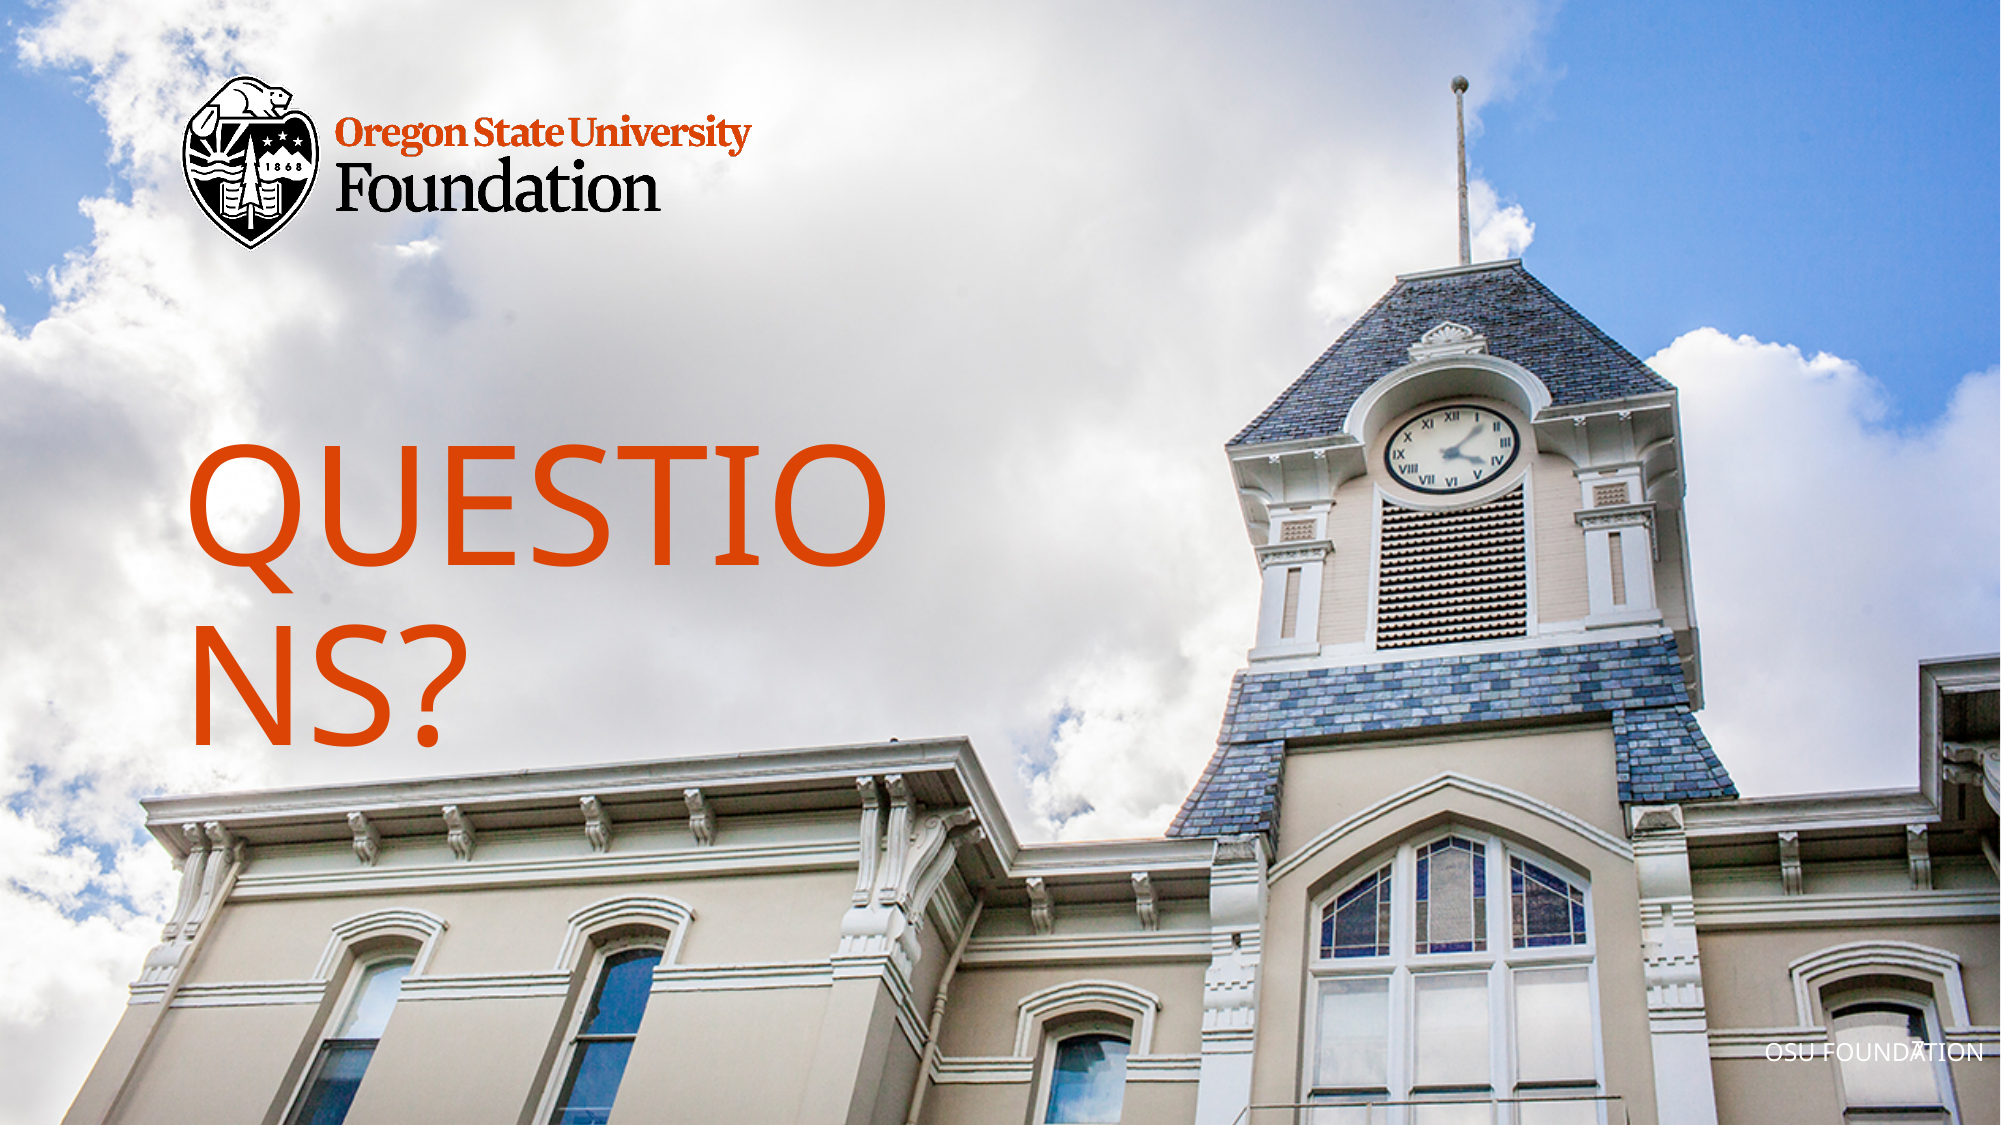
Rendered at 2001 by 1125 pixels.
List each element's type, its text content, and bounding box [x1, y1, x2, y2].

title Questions? [180, 421, 1000, 890]
picture [0, 0, 2001, 1125]
slide_number 7 [1895, 1021, 2000, 1082]
footer OSU FOUNDATION [904, 1021, 1895, 1082]
